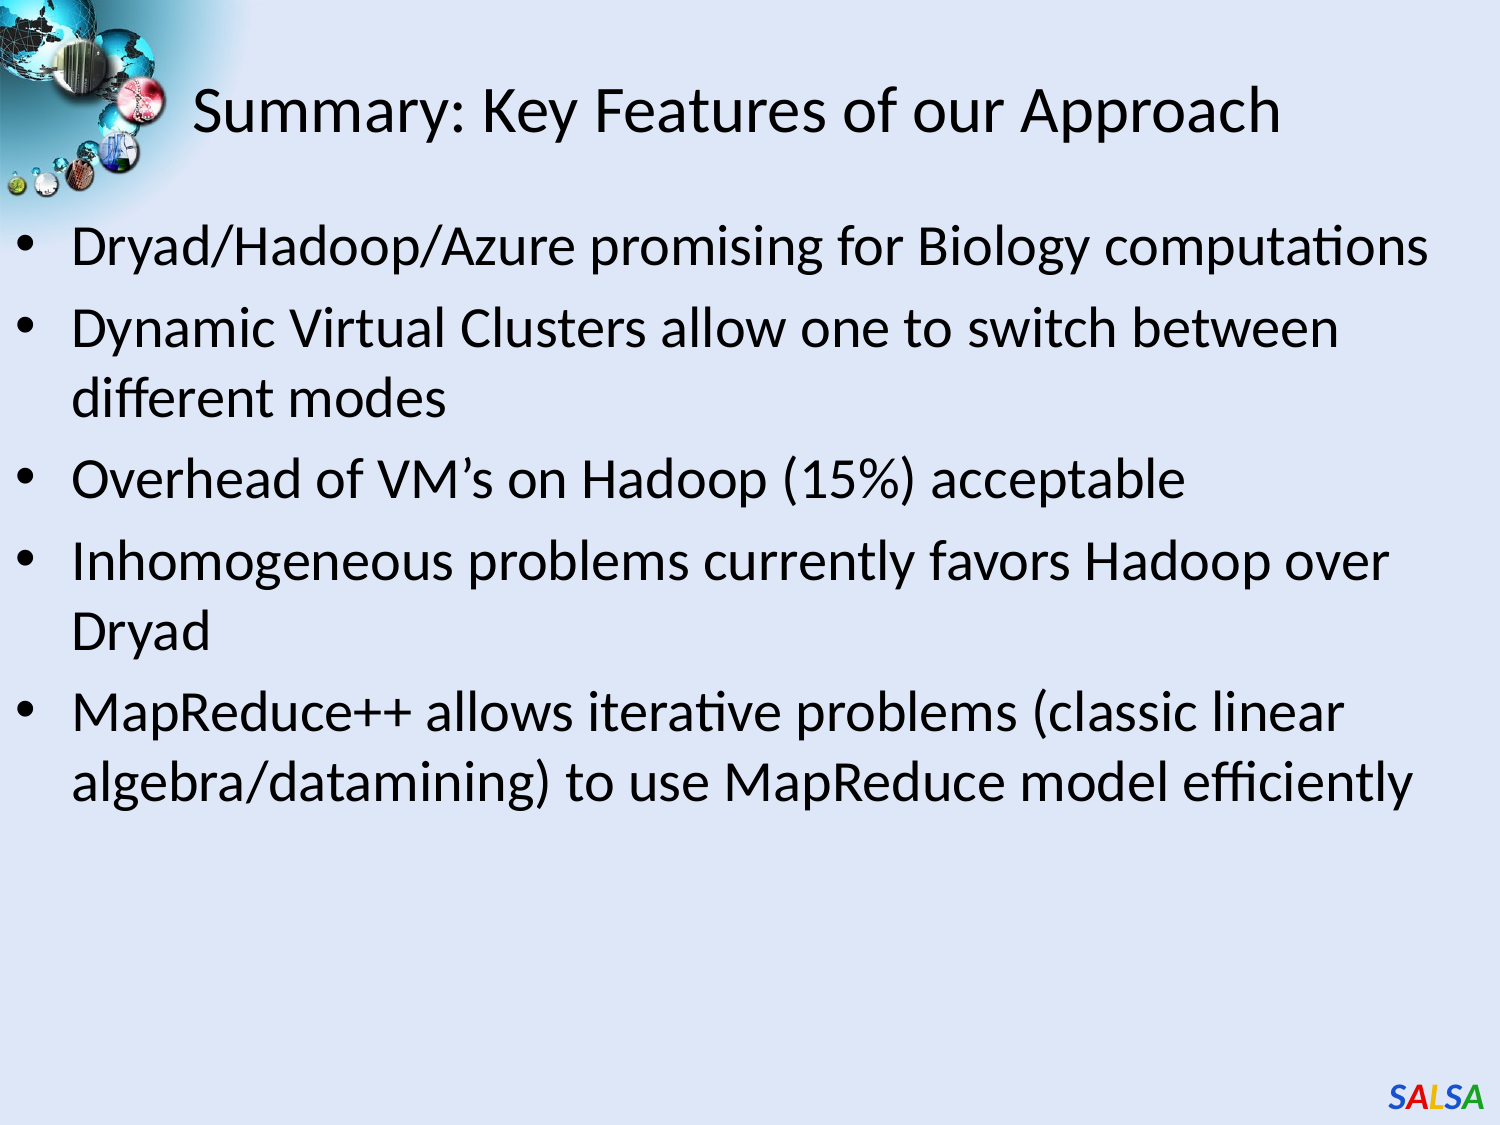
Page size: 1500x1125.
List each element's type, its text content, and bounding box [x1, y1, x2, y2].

picture [0, 0, 263, 200]
list Dryad/Hadoop/Azure promising for Biology computations Dynamic Virtual Clusters allow one to switch between different modes Overhead of VM’s on Hadoop (15%) acceptable Inhomogeneous problems currently favors Hadoop over Dryad MapReduce++ allows iterative problems (classic linear algebra/datamining) to use MapReduce model efficiently [0, 200, 1500, 1025]
title Summary: Key Features of our Approach [162, 50, 1313, 163]
